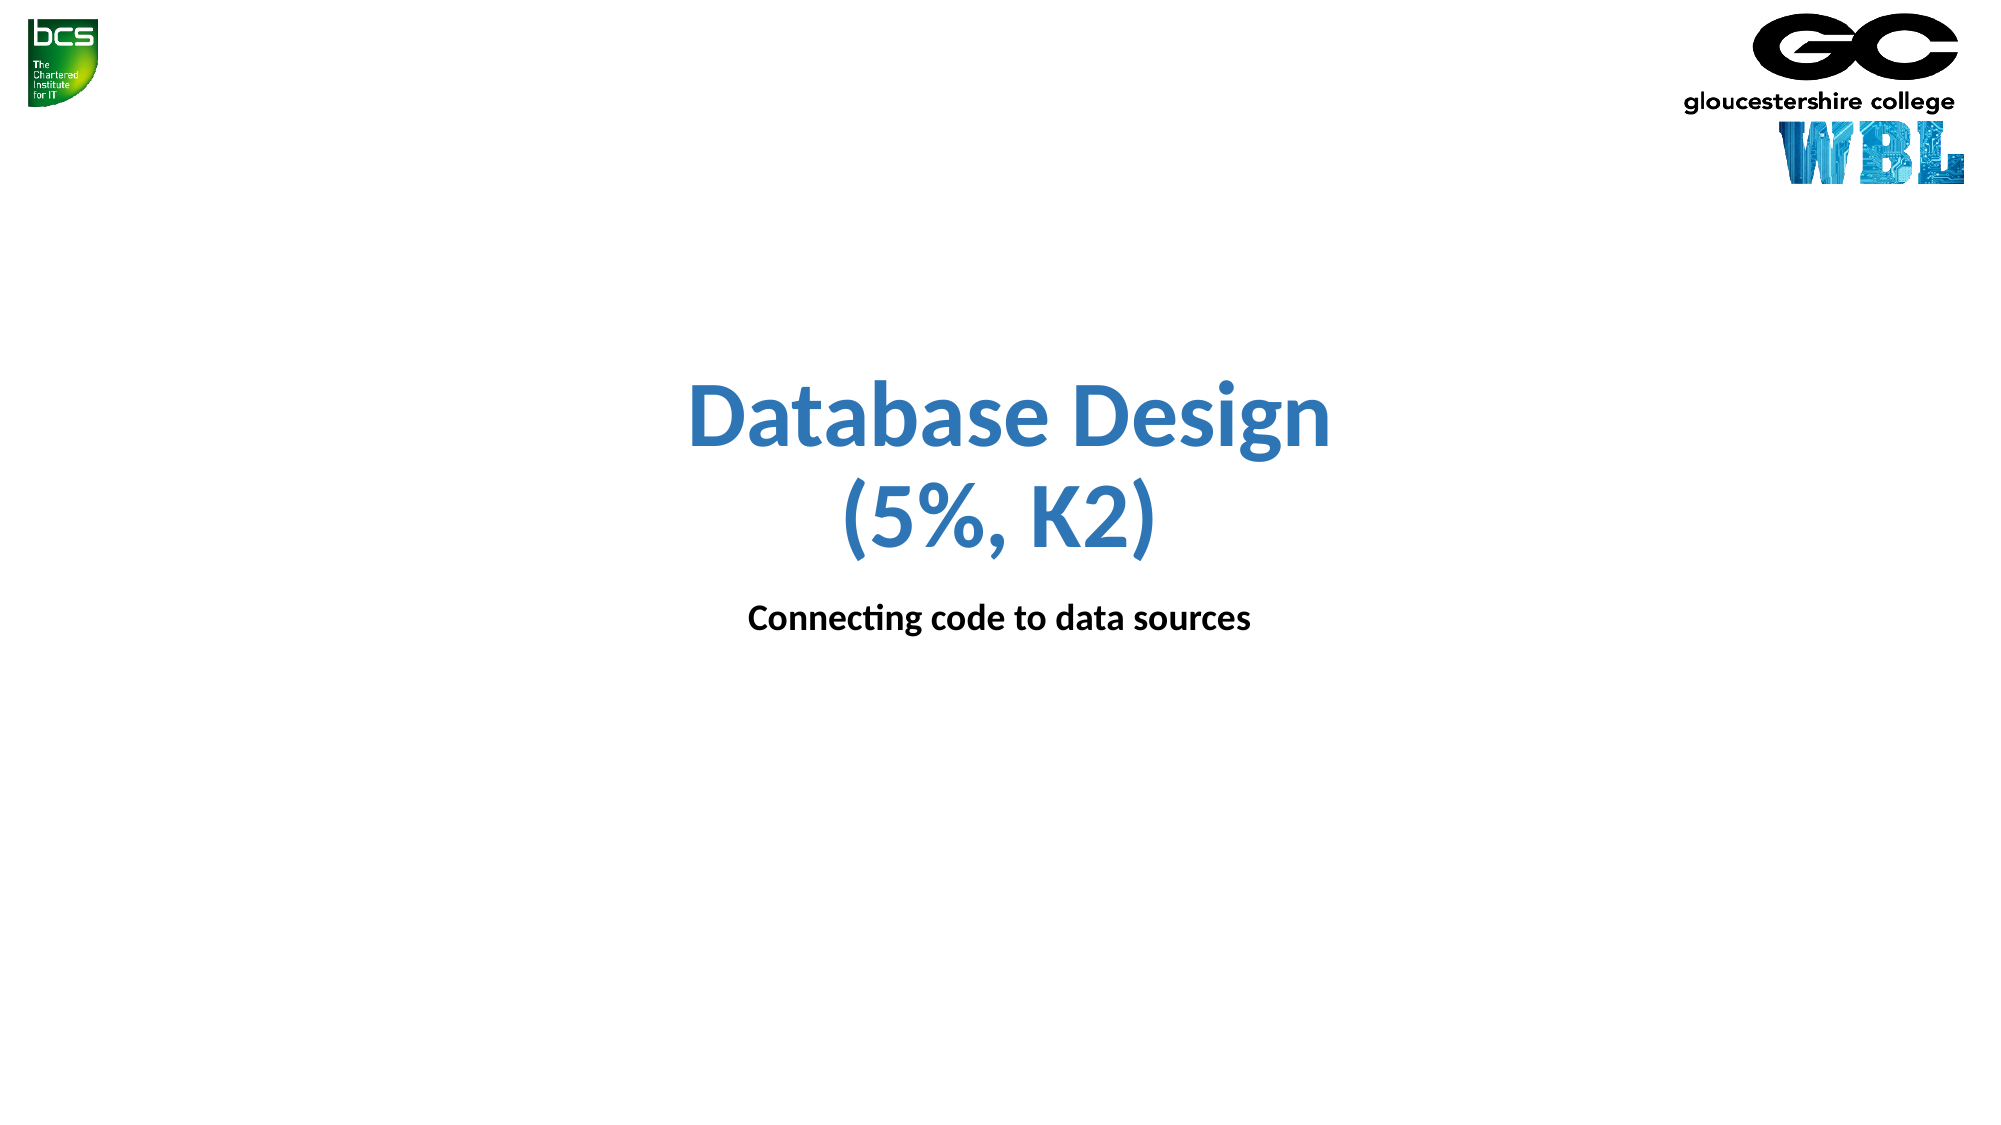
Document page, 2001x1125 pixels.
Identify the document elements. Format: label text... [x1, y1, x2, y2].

title Database Design (5%, K2) [249, 184, 1750, 576]
picture [1950, 163, 1959, 172]
picture [28, 19, 98, 107]
subtitle Connecting code to data sources [249, 590, 1750, 863]
picture [1674, 5, 1964, 184]
